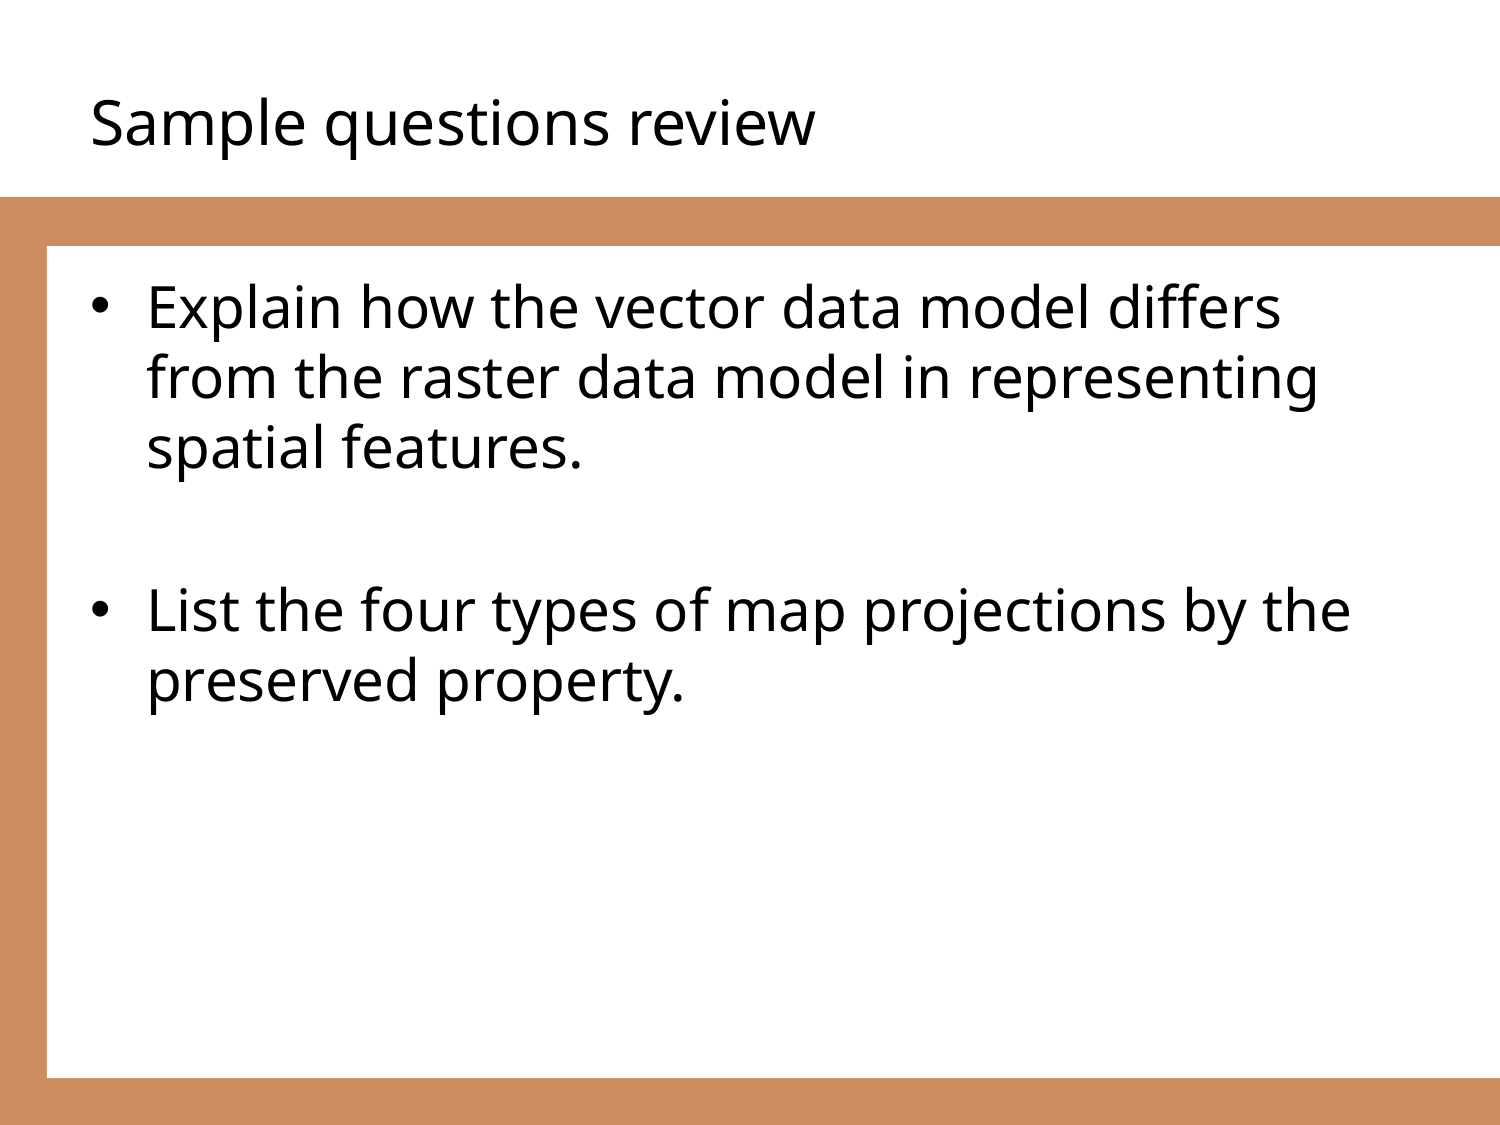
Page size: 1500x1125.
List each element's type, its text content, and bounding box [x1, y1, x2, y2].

list Explain how the vector data model differs from the raster data model in representing spatial features. List the four types of map projections by the preserved property. [75, 262, 1425, 1005]
title Sample questions review [75, 45, 1174, 196]
